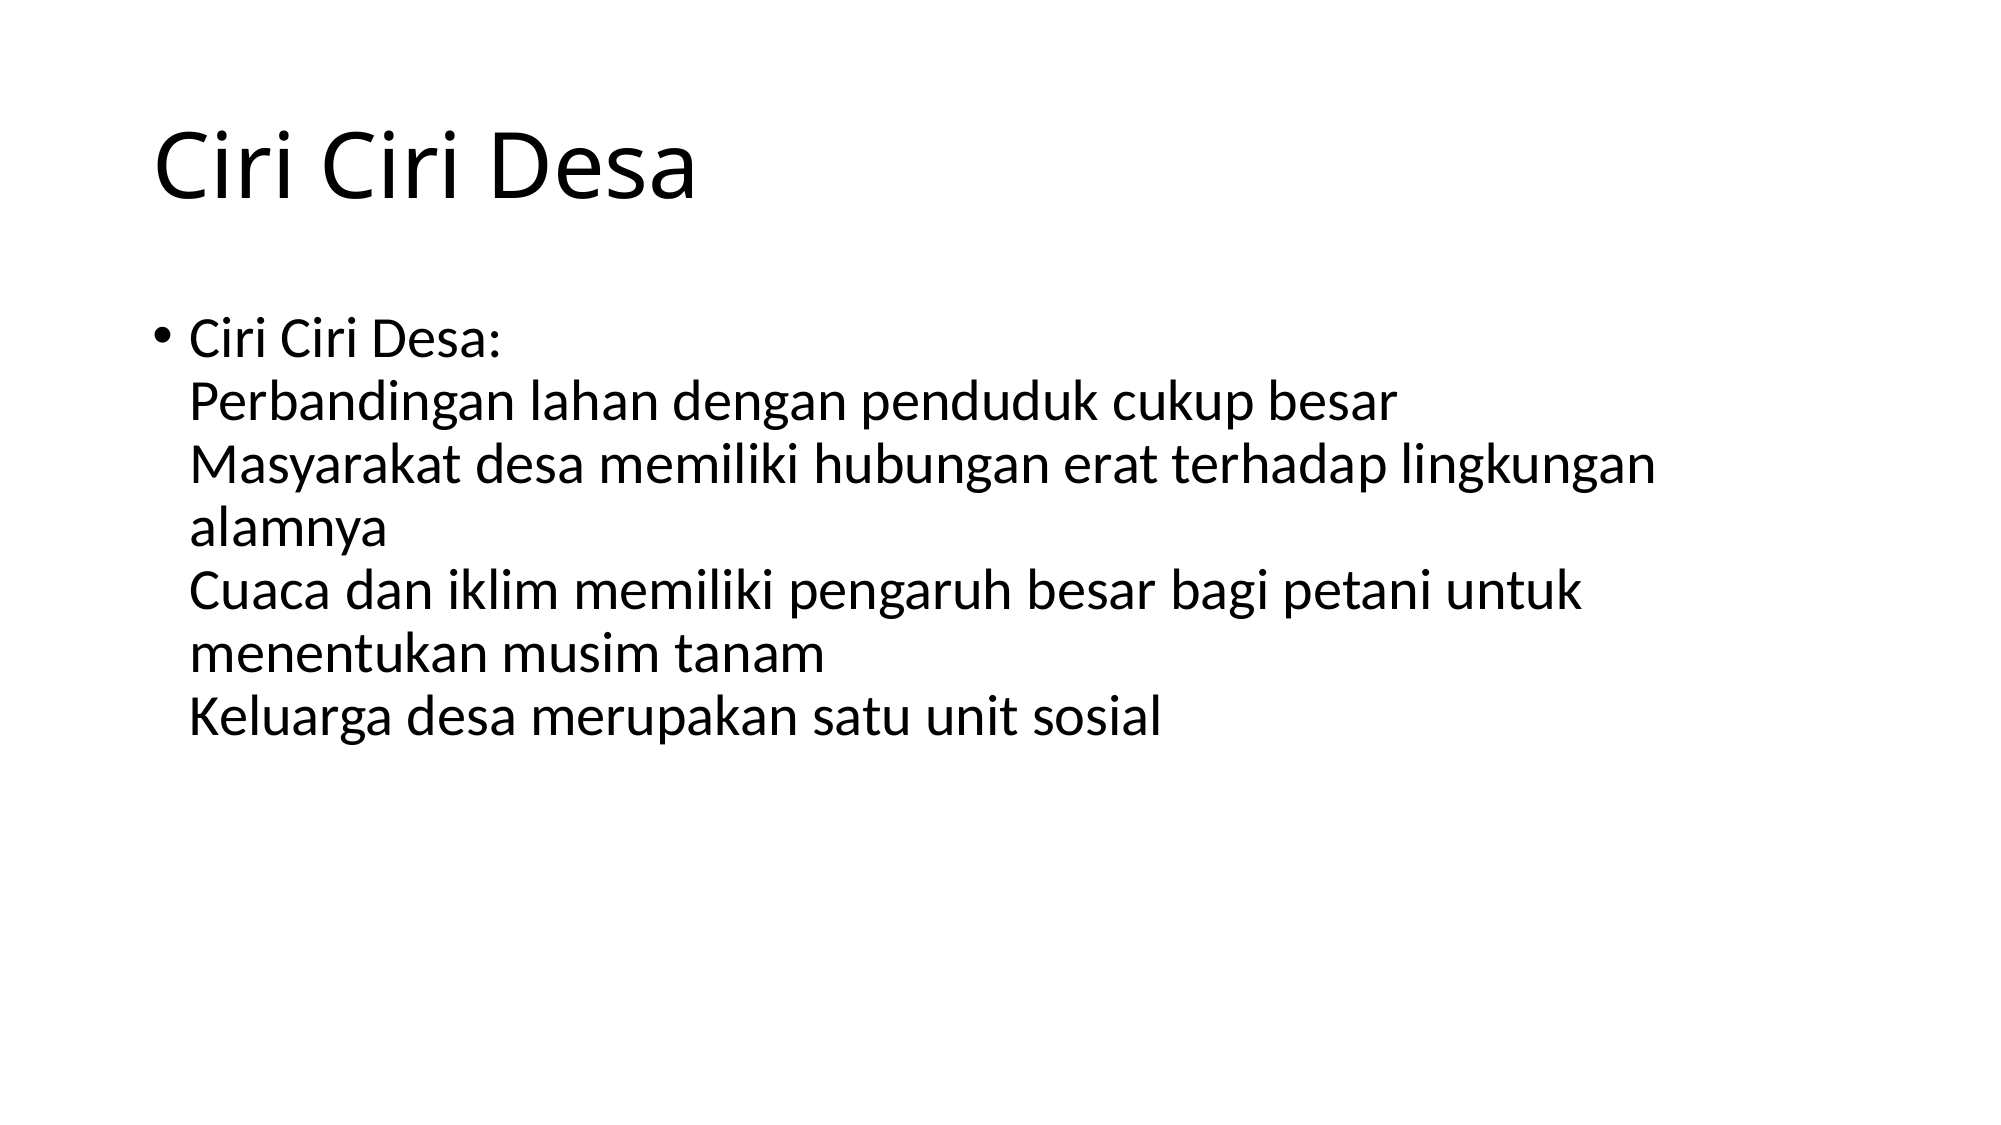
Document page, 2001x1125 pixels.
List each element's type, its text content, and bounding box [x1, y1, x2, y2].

list Ciri Ciri Desa: Perbandingan lahan dengan penduduk cukup besar Masyarakat desa memiliki hubungan erat terhadap lingkungan alamnya Cuaca dan iklim memiliki pengaruh besar bagi petani untuk menentukan musim tanam Keluarga desa merupakan satu unit sosial [137, 299, 1863, 1014]
title Ciri Ciri Desa [137, 59, 1863, 278]
